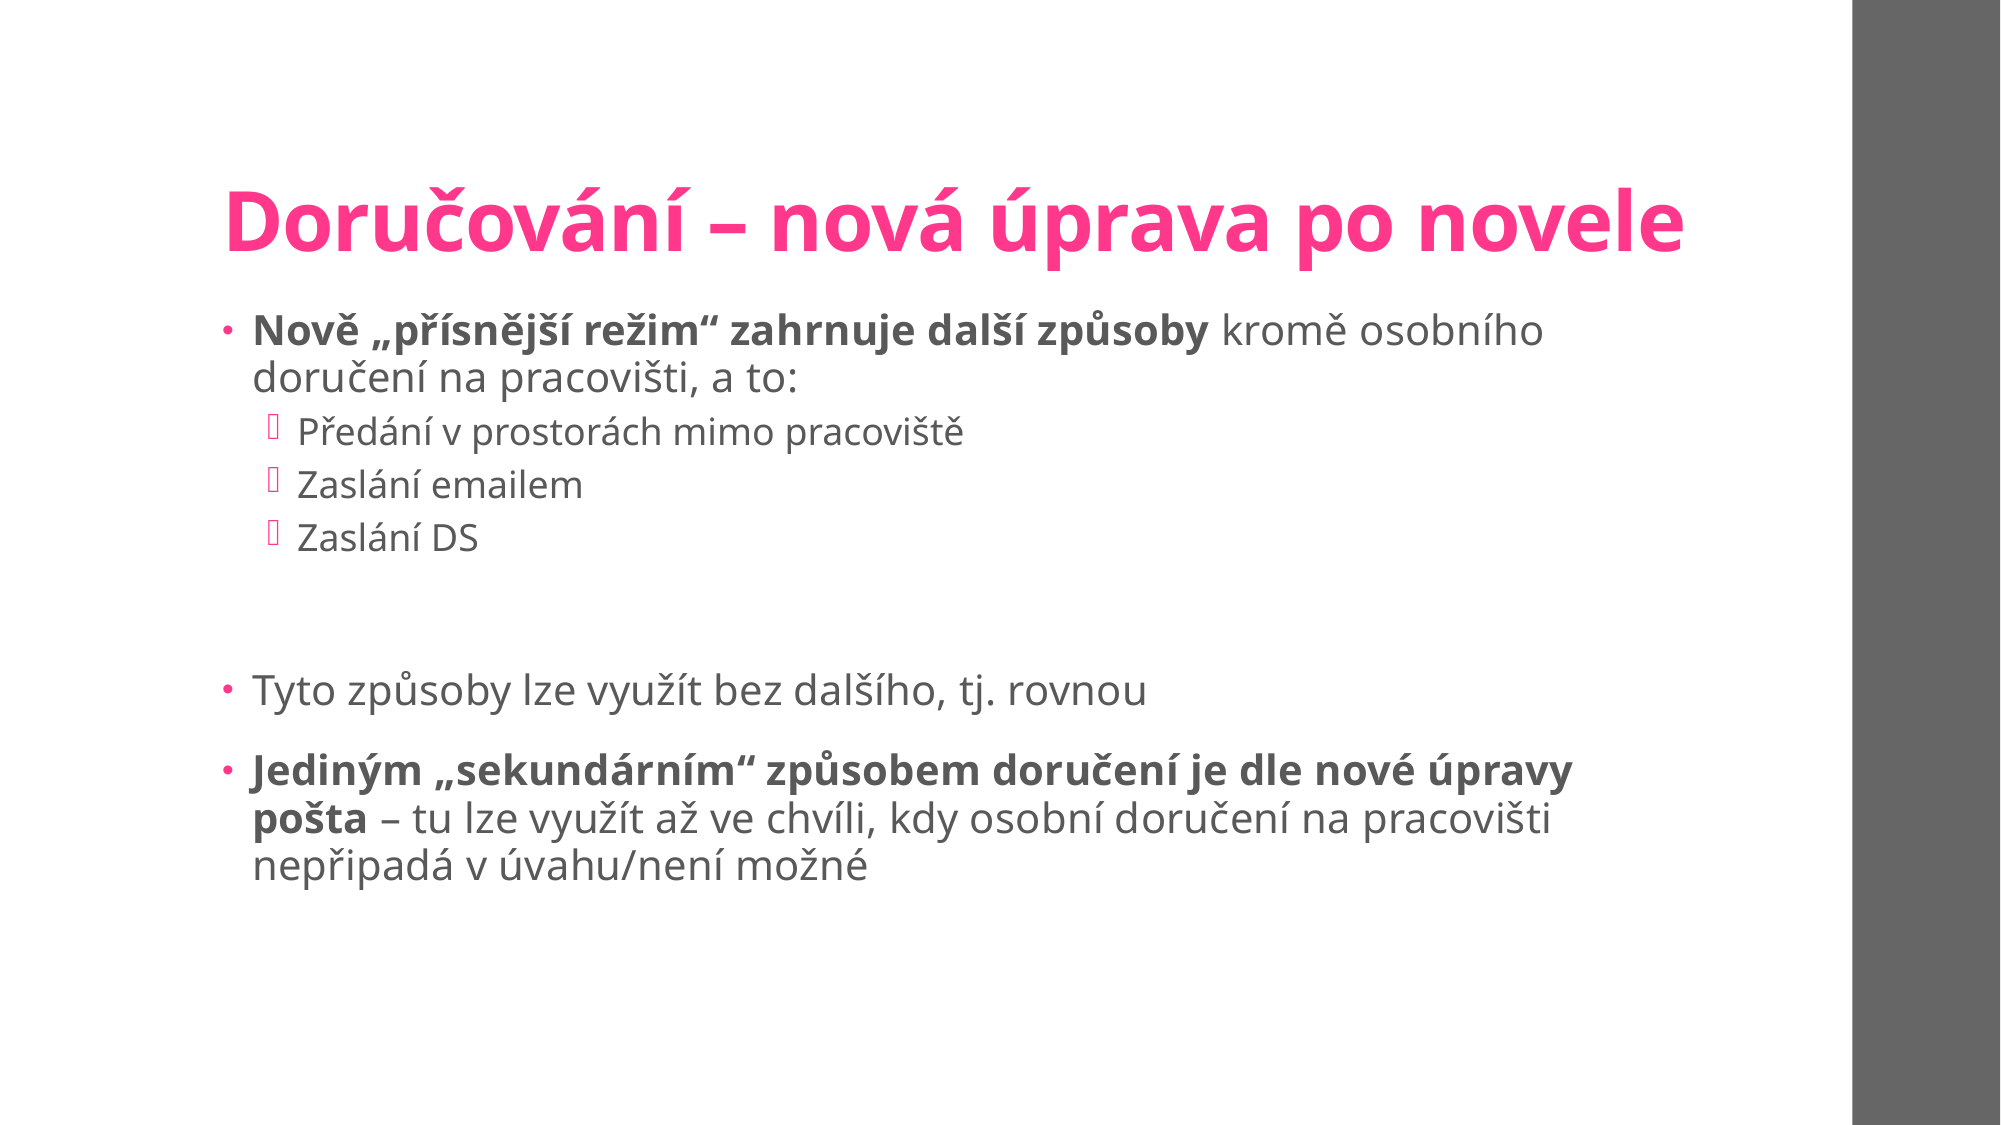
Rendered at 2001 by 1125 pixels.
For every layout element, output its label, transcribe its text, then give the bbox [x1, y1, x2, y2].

list Nově „přísnější režim“ zahrnuje další způsoby kromě osobního doručení na pracovišti, a to: Předání v prostorách mimo pracoviště Zaslání emailem Zaslání DS Tyto způsoby lze využít bez dalšího, tj. rovnou Jediným „sekundárním“ způsobem doručení je dle nové úpravy pošta – tu lze využít až ve chvíli, kdy osobní doručení na pracovišti nepřipadá v úvahu/není možné [206, 299, 1652, 1014]
title Doručování – nová úprava po novele [206, 43, 1797, 278]
